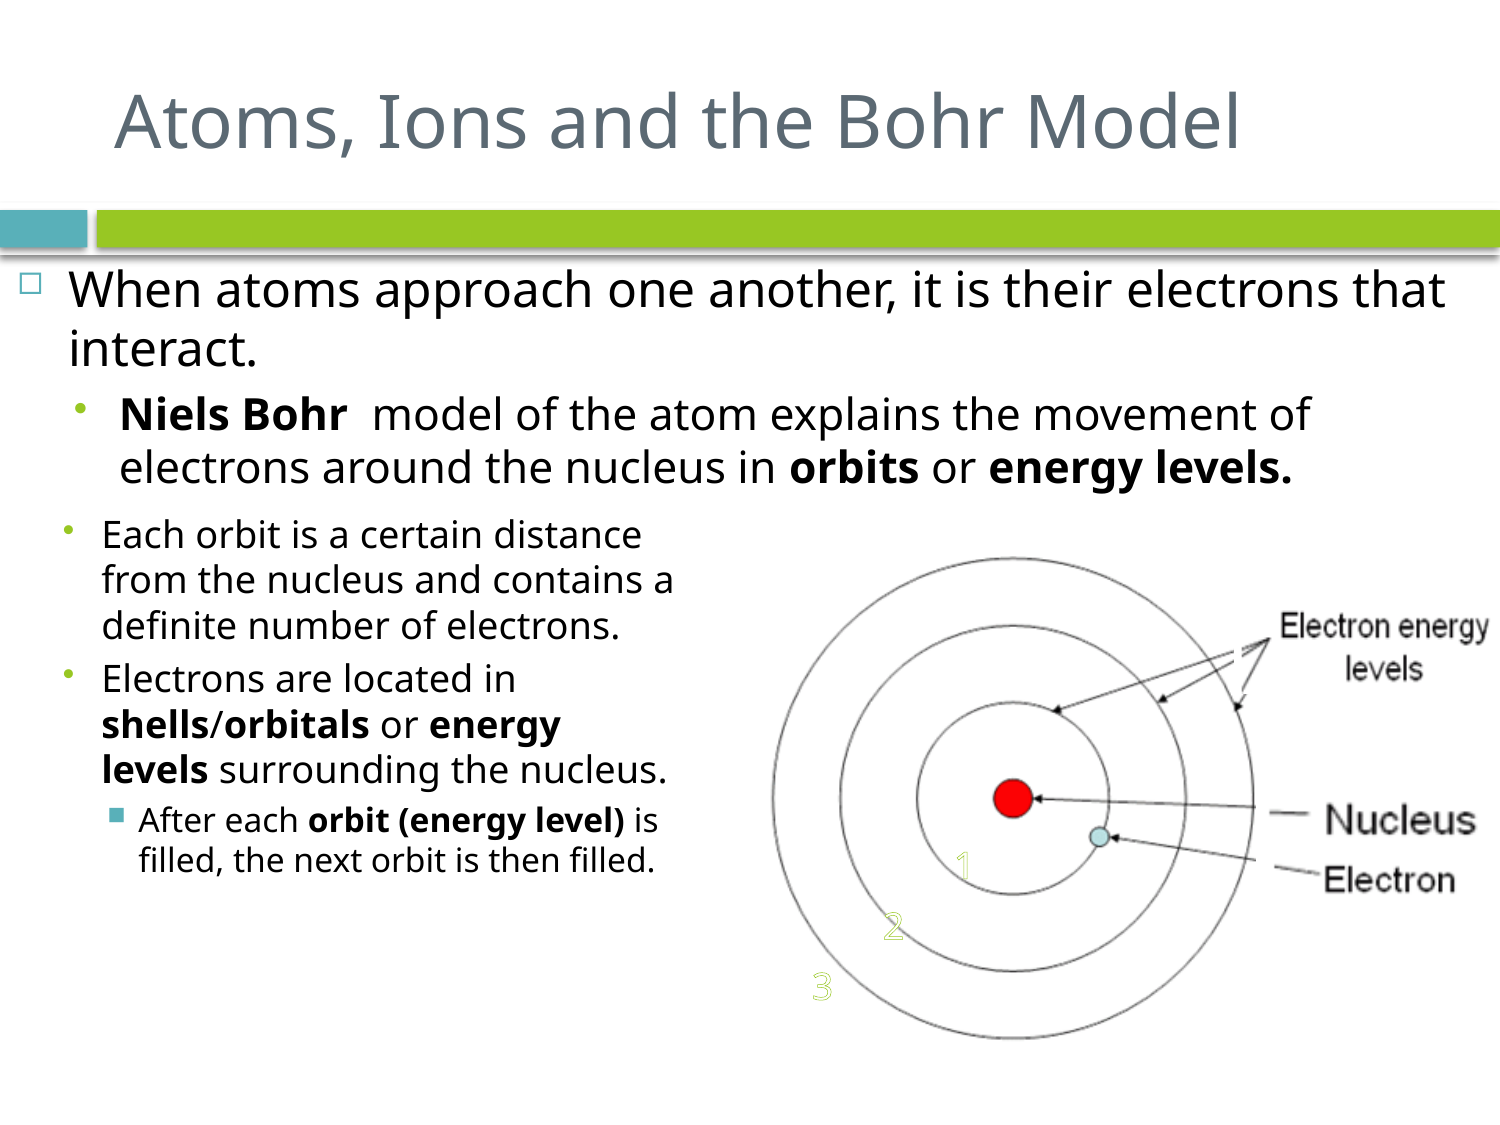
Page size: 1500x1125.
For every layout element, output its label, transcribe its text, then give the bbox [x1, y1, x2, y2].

list When atoms approach one another, it is their electrons that interact. Niels Bohr model of the atom explains the movement of electrons around the nucleus in orbits or energy levels. [2, 250, 1471, 504]
title Atoms, Ions and the Bohr Model [99, 37, 1438, 200]
picture [1260, 786, 1496, 906]
picture [763, 554, 1500, 1043]
list Each orbit is a certain distance from the nucleus and contains a definite number of electrons. Electrons are located in shells/orbitals or energy levels surrounding the nucleus. After each orbit (energy level) is filled, the next orbit is then filled. [0, 503, 691, 1000]
